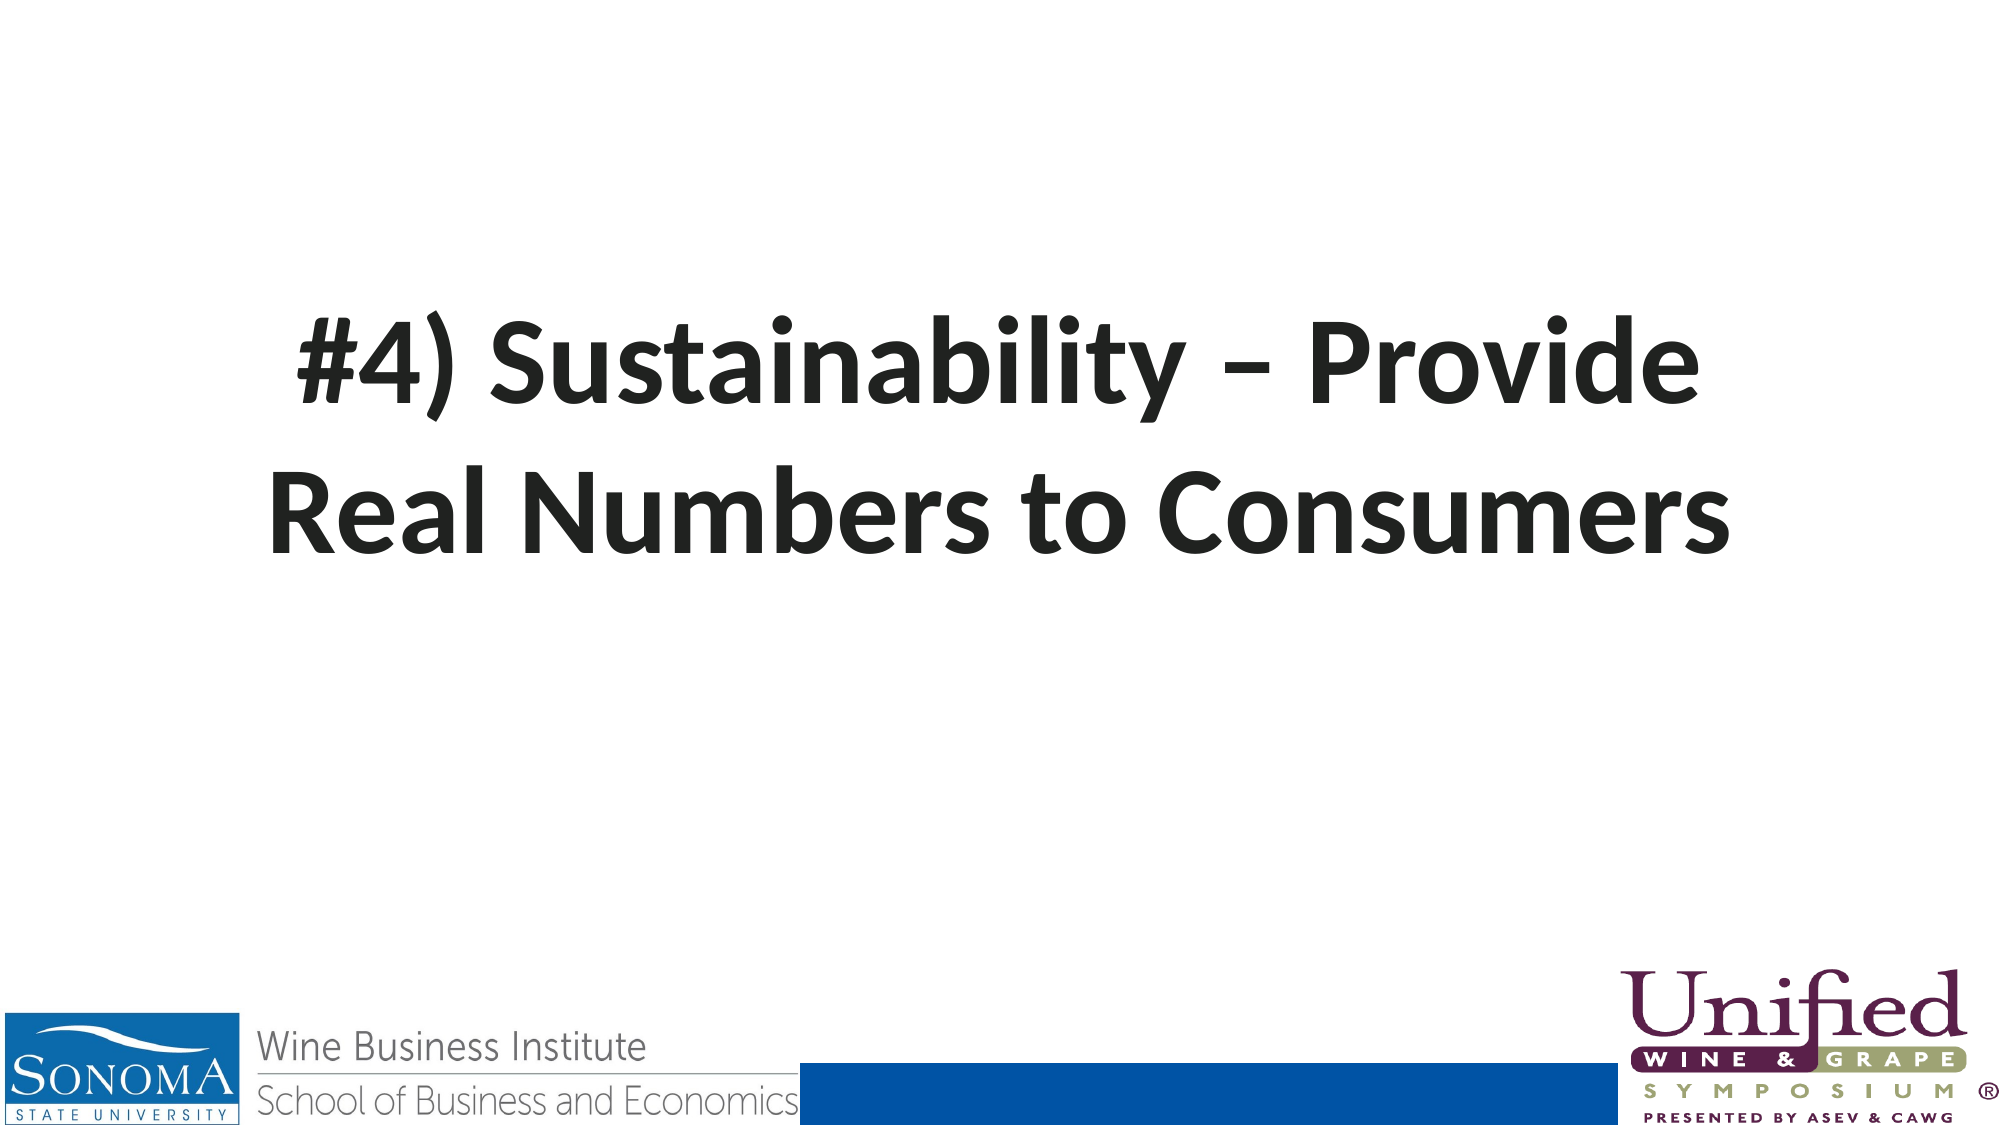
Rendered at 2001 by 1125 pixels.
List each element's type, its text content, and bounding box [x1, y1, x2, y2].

picture [1618, 967, 2000, 1125]
picture [0, 1008, 800, 1125]
text_box #4) Sustainability – Provide Real Numbers to Consumers [240, 271, 1760, 586]
